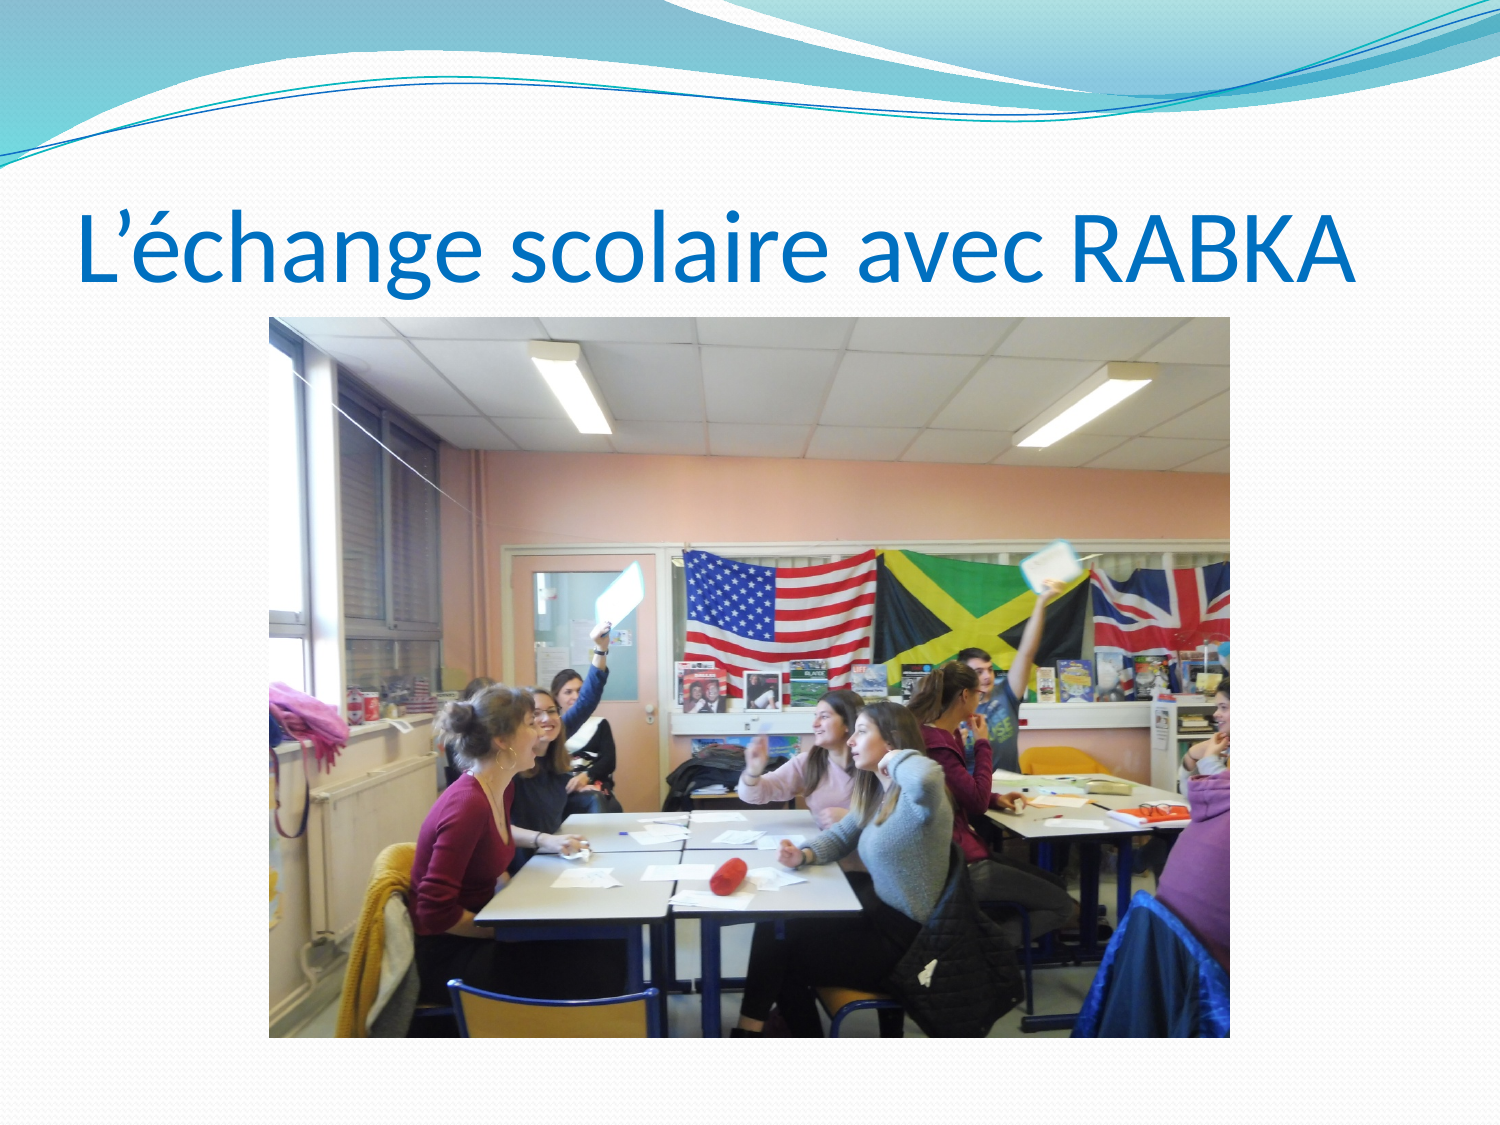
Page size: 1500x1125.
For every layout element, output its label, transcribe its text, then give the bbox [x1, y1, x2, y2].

title L’échange scolaire avec RABKA [75, 115, 1425, 303]
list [269, 317, 1231, 1038]
